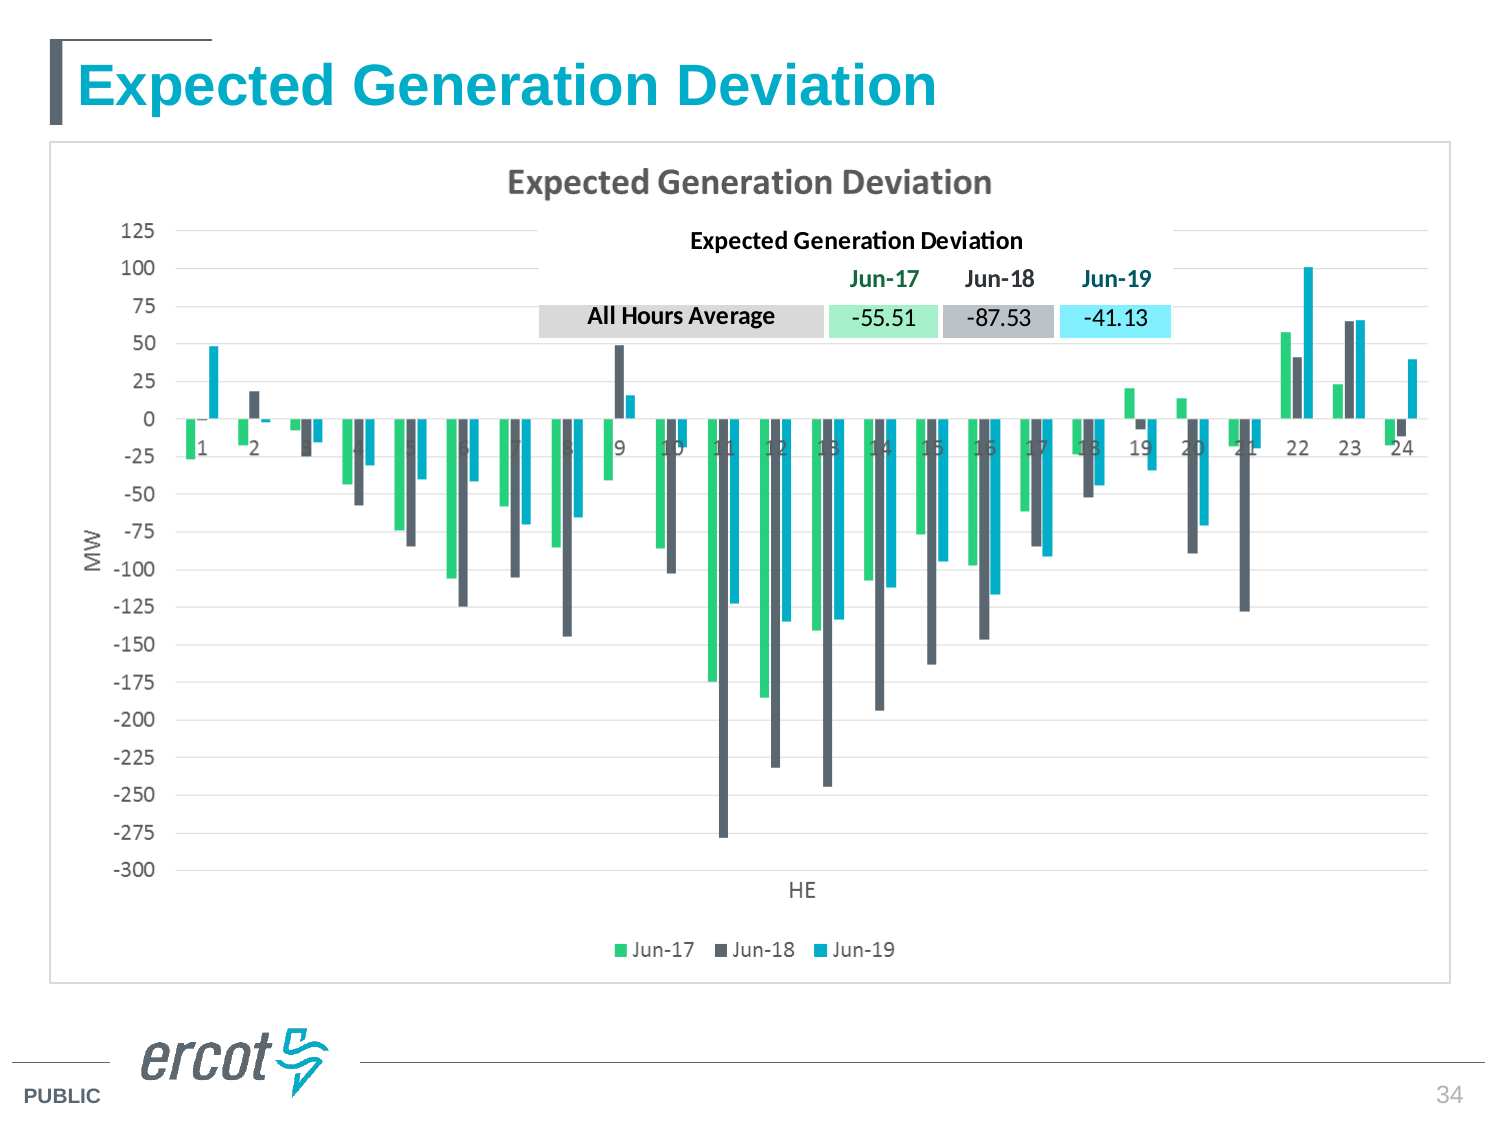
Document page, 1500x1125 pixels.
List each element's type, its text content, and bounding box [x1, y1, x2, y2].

picture [137, 1024, 332, 1100]
slide_number 34 [1412, 1076, 1488, 1112]
title Expected Generation Deviation [62, 39, 1450, 125]
picture [49, 141, 1451, 984]
